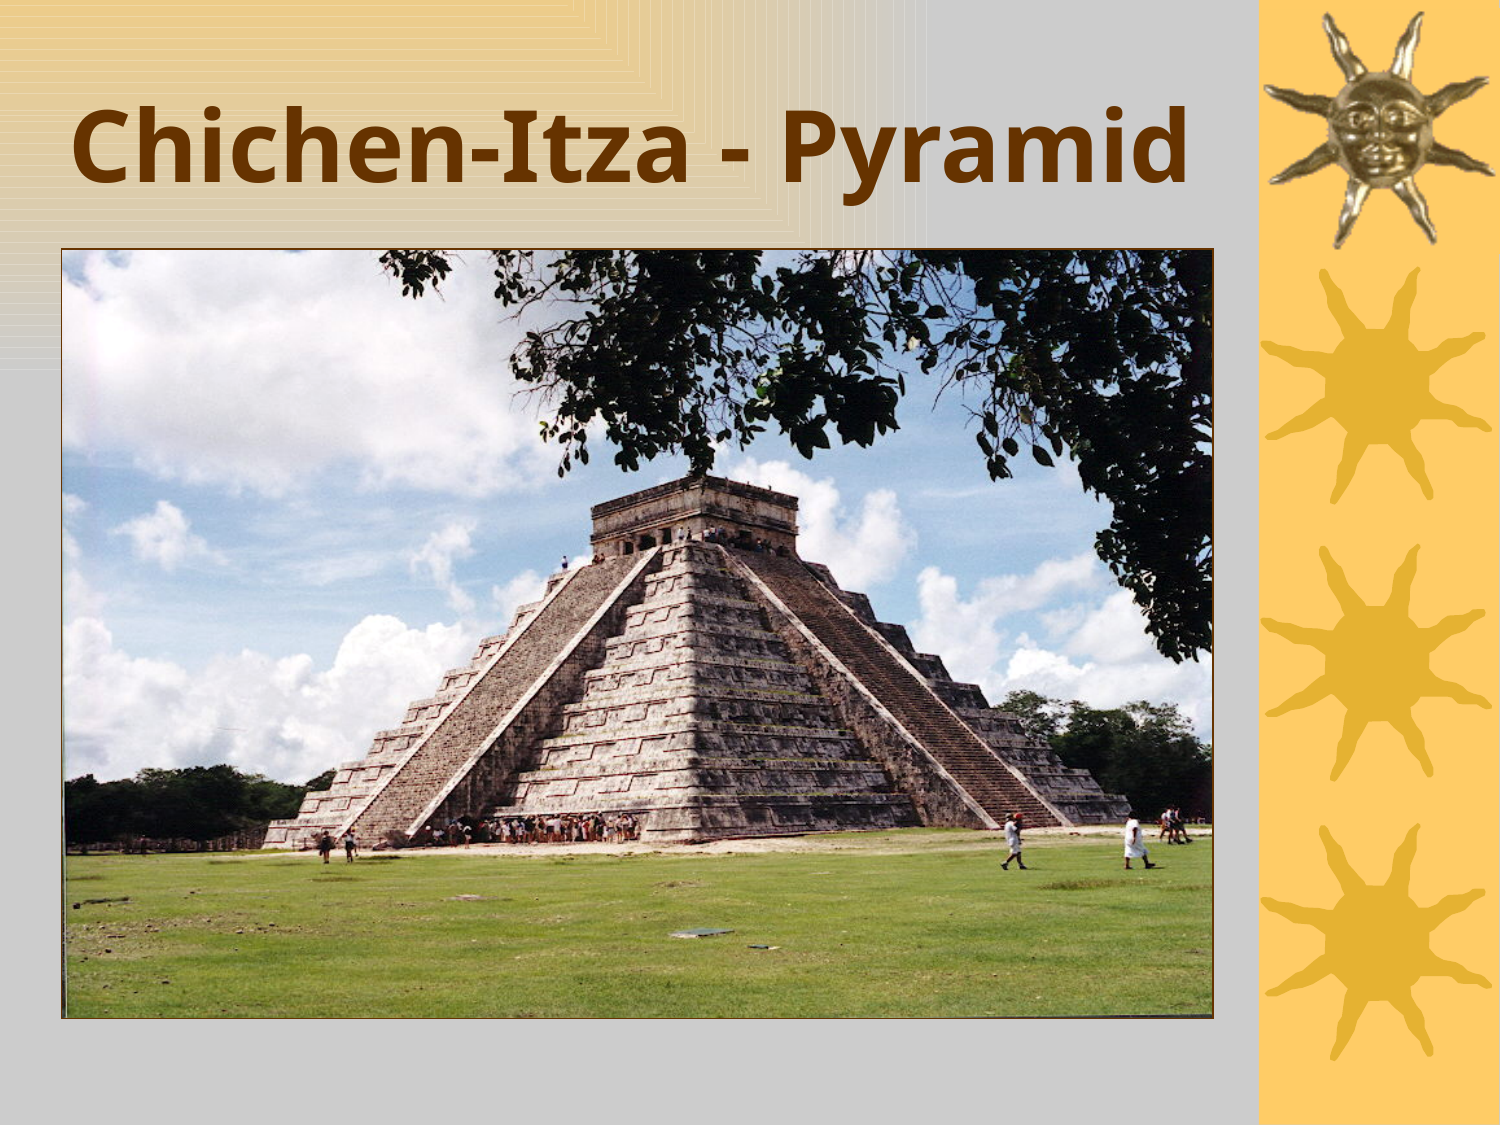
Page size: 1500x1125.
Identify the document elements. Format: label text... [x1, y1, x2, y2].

picture [1260, 8, 1500, 254]
picture [62, 249, 1213, 1019]
text_box Chichen-Itza - Pyramid [50, 75, 1213, 210]
